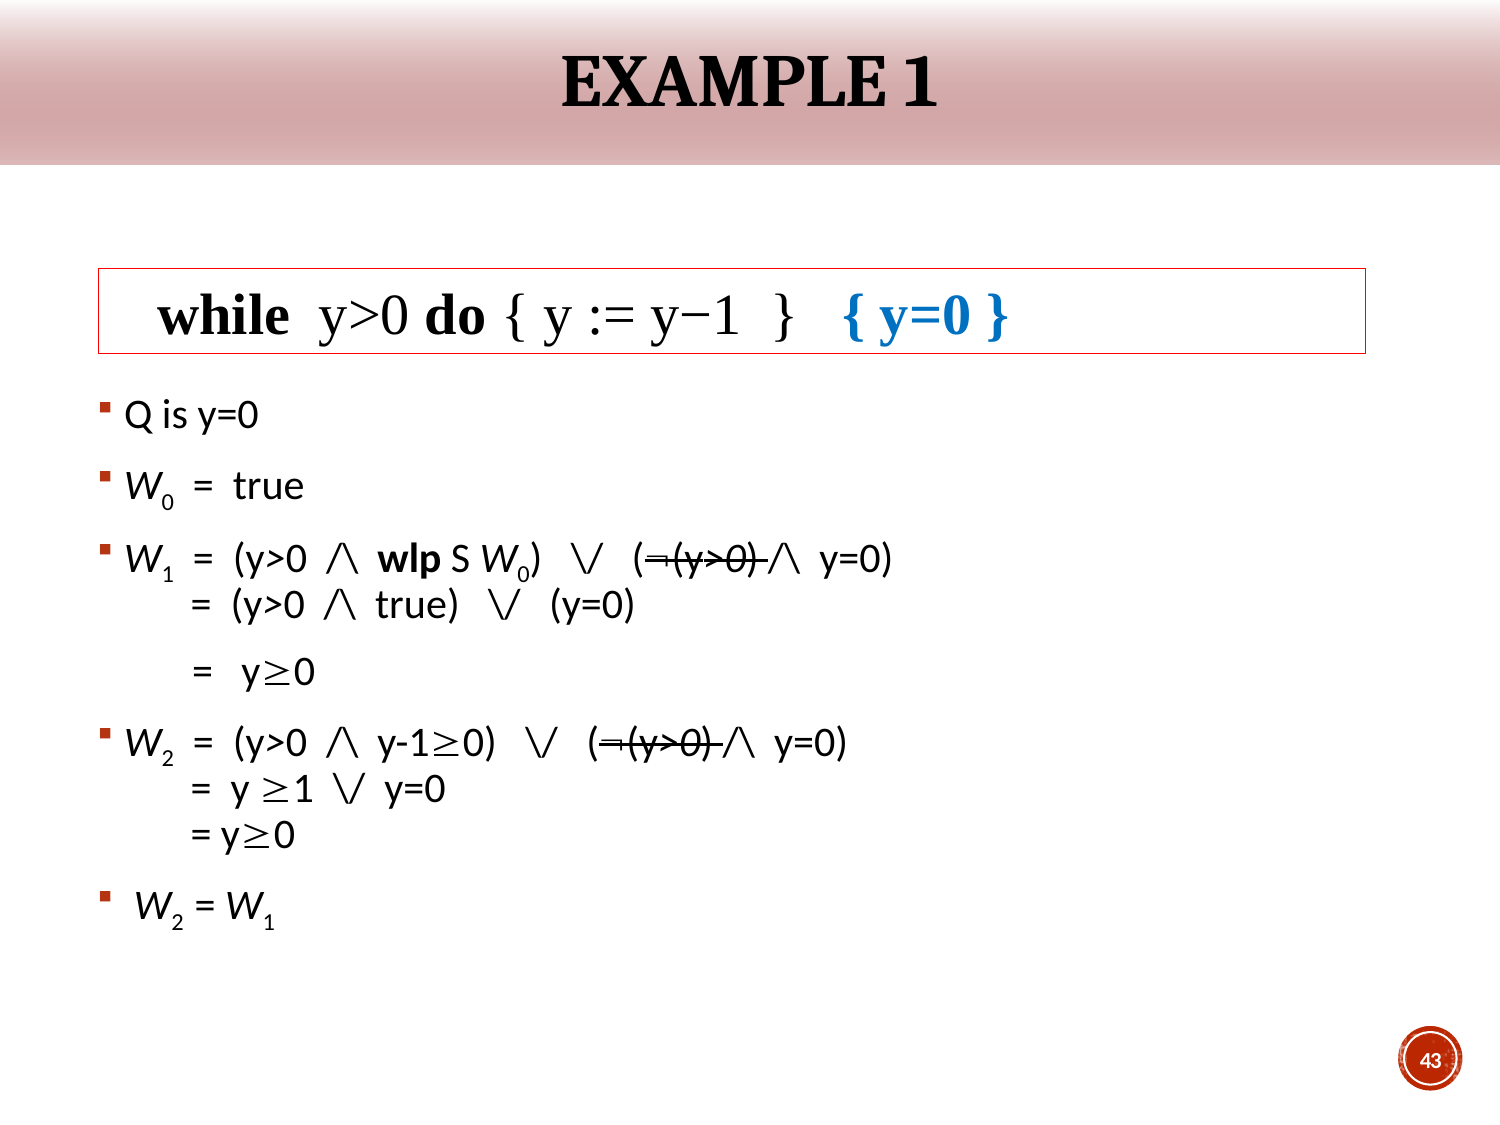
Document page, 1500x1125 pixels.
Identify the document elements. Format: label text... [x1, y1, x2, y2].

text_box while y>0 do { y := y−1 } { y=0 } [98, 268, 1366, 354]
slide_number 43 [1391, 1028, 1471, 1089]
list Q is y=0 W0 = true W1 = (y>0 /\ wlp S W0) \/ ((y>0) /\ y=0) = (y>0 /\ true) \/ (y=0) = y0 W2 = (y>0 /\ y-10) \/ ((y>0) /\ y=0) = y 1 \/ y=0 = y0 W2 = W1 [82, 384, 1454, 985]
title Example 1 [0, 0, 1500, 165]
